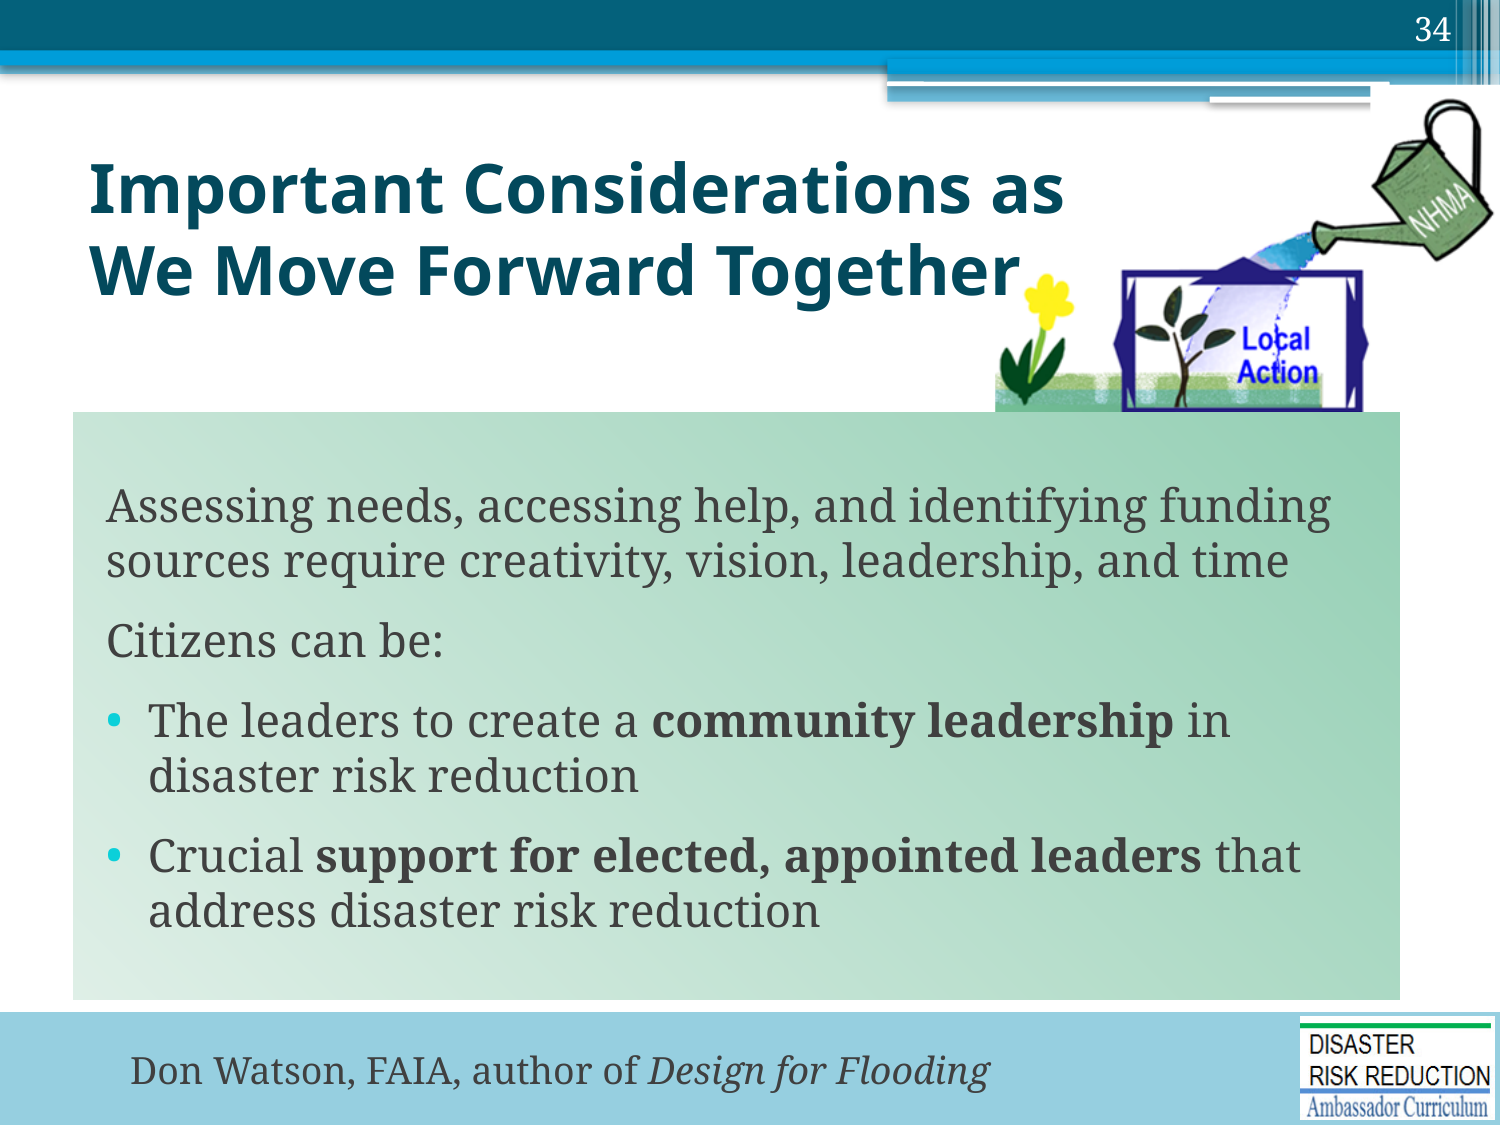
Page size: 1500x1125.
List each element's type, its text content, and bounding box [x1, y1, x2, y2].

text_box Don Watson, FAIA, author of Design for Flooding [115, 1039, 1005, 1100]
list Assessing needs, accessing help, and identifying funding sources require creativity, vision, leadership, and time Citizens can be: The leaders to create a community leadership in disaster risk reduction Crucial support for elected, appointed leaders that address disaster risk reduction [73, 412, 1400, 1000]
slide_number 34 [1341, 0, 1466, 59]
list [966, 62, 1500, 463]
picture [0, 1012, 1500, 1125]
title Important Considerations as We Move Forward Together [75, 137, 959, 318]
